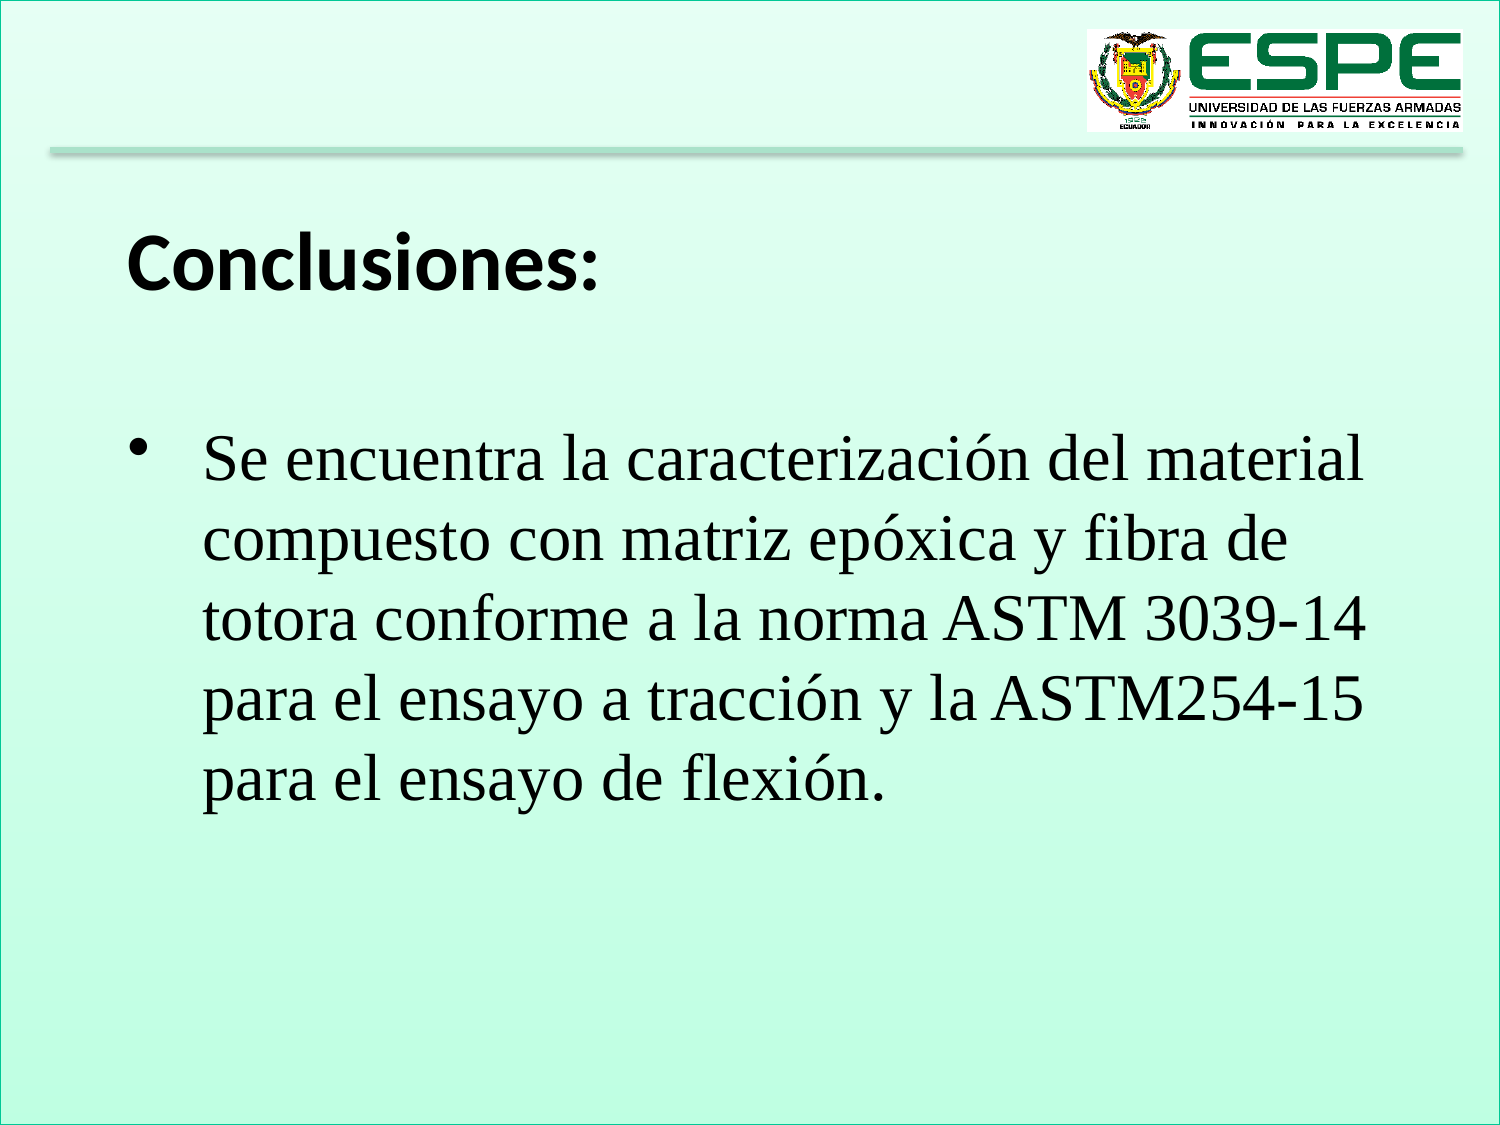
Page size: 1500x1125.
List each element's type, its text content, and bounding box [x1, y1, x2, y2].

text_box [0, 0, 1500, 1125]
picture [1087, 29, 1463, 132]
text_box Conclusiones: Se encuentra la caracterización del material compuesto con matriz epóxica y fibra de totora conforme a la norma ASTM 3039-14 para el ensayo a tracción y la ASTM254-15 para el ensayo de flexión. [112, 200, 1388, 915]
